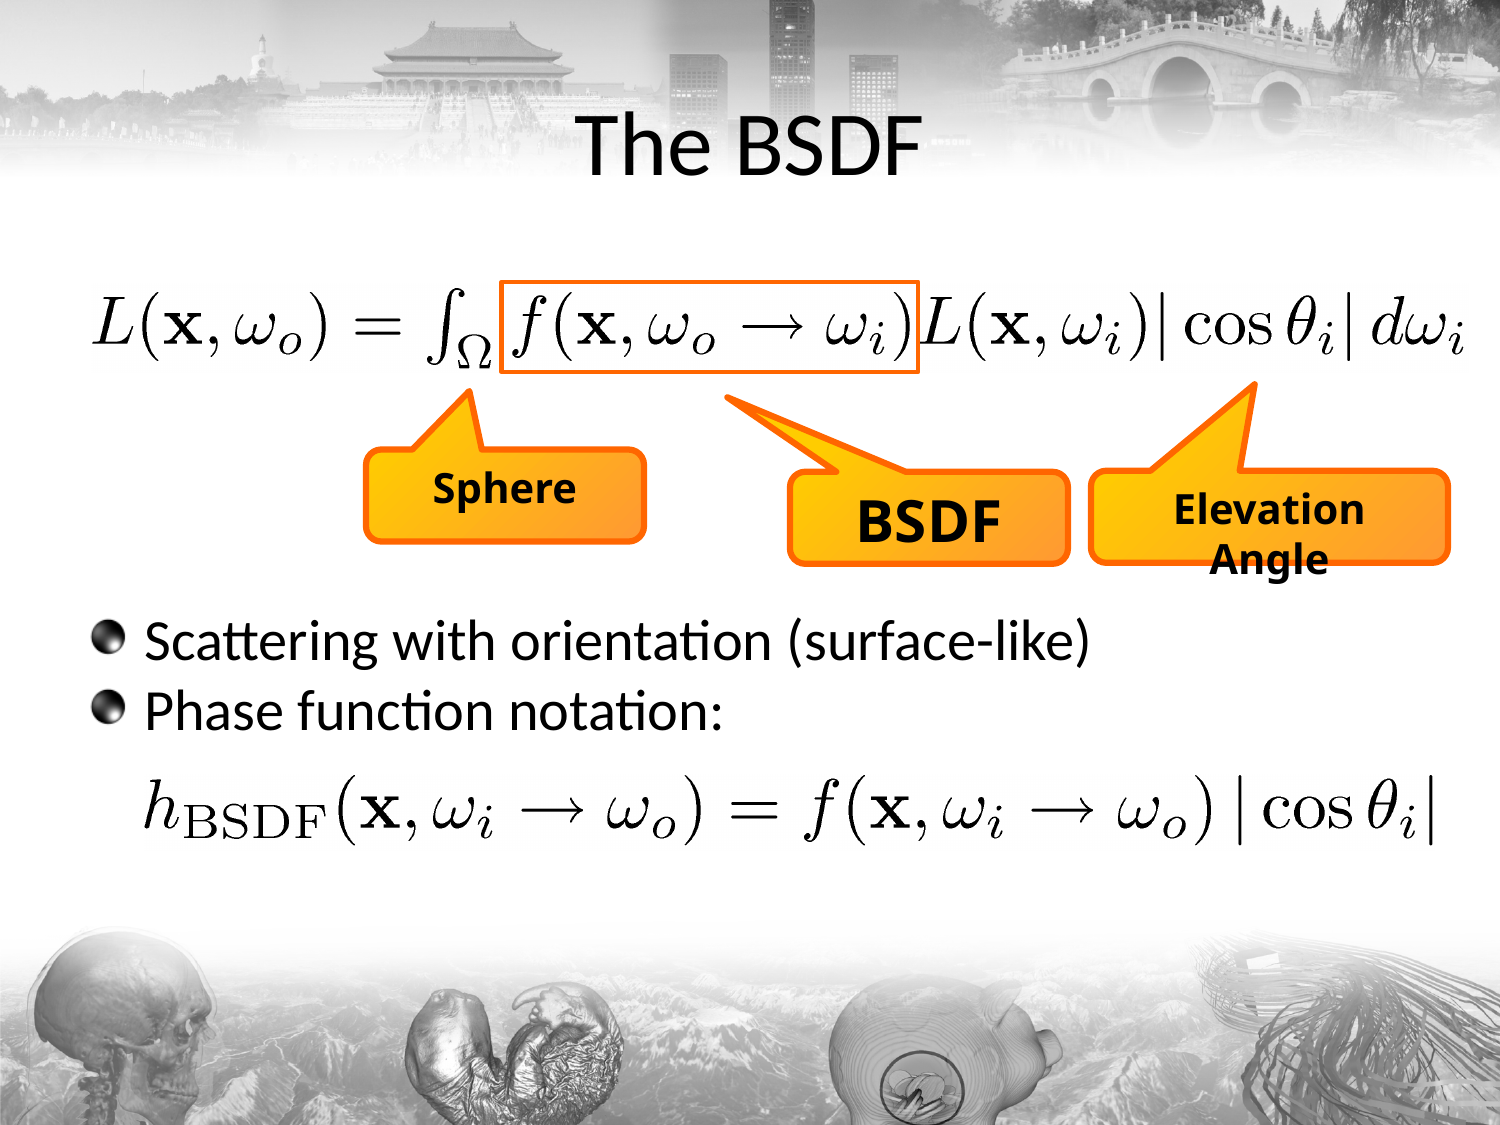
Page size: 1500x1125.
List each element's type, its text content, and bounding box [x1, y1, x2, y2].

title The BSDF [75, 45, 1425, 233]
text_box Elevation Angle [1090, 384, 1448, 563]
list Bidirectional Scattering Distribution Function [75, 262, 1425, 1005]
text_box Sphere [365, 391, 644, 542]
text_box BSDF [727, 397, 1068, 564]
picture [0, 0, 1500, 1125]
text_box Scattering with orientation (surface-like) Phase function notation: [73, 594, 1414, 691]
